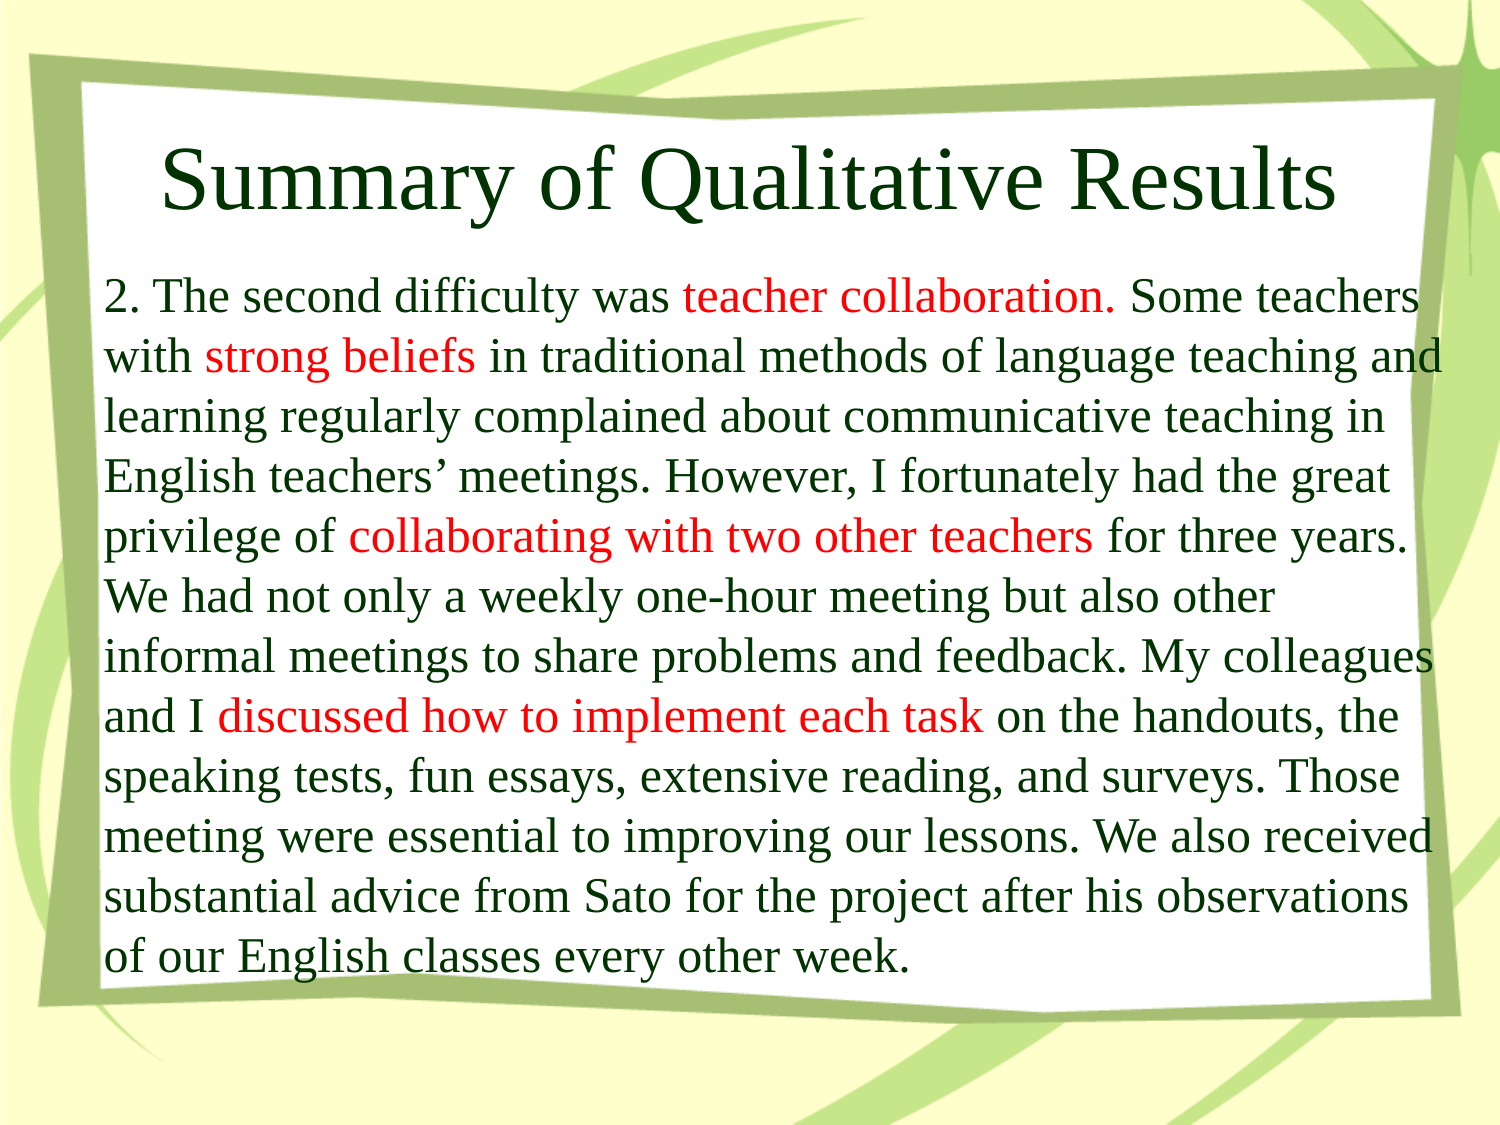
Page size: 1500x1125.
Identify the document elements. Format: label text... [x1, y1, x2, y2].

list 2. The second difficulty was teacher collaboration. Some teachers with strong beliefs in traditional methods of language teaching and learning regularly complained about communicative teaching in English teachers’ meetings. However, I fortunately had the great privilege of collaborating with two other teachers for three years. We had not only a weekly one-hour meeting but also other informal meetings to share problems and feedback. My colleagues and I discussed how to implement each task on the handouts, the speaking tests, fun essays, extensive reading, and surveys. Those meeting were essential to improving our lessons. We also received substantial advice from Sato for the project after his observations of our English classes every other week. [88, 255, 1459, 1000]
title Summary of Qualitative Results [112, 90, 1388, 255]
picture [0, 0, 1500, 1125]
